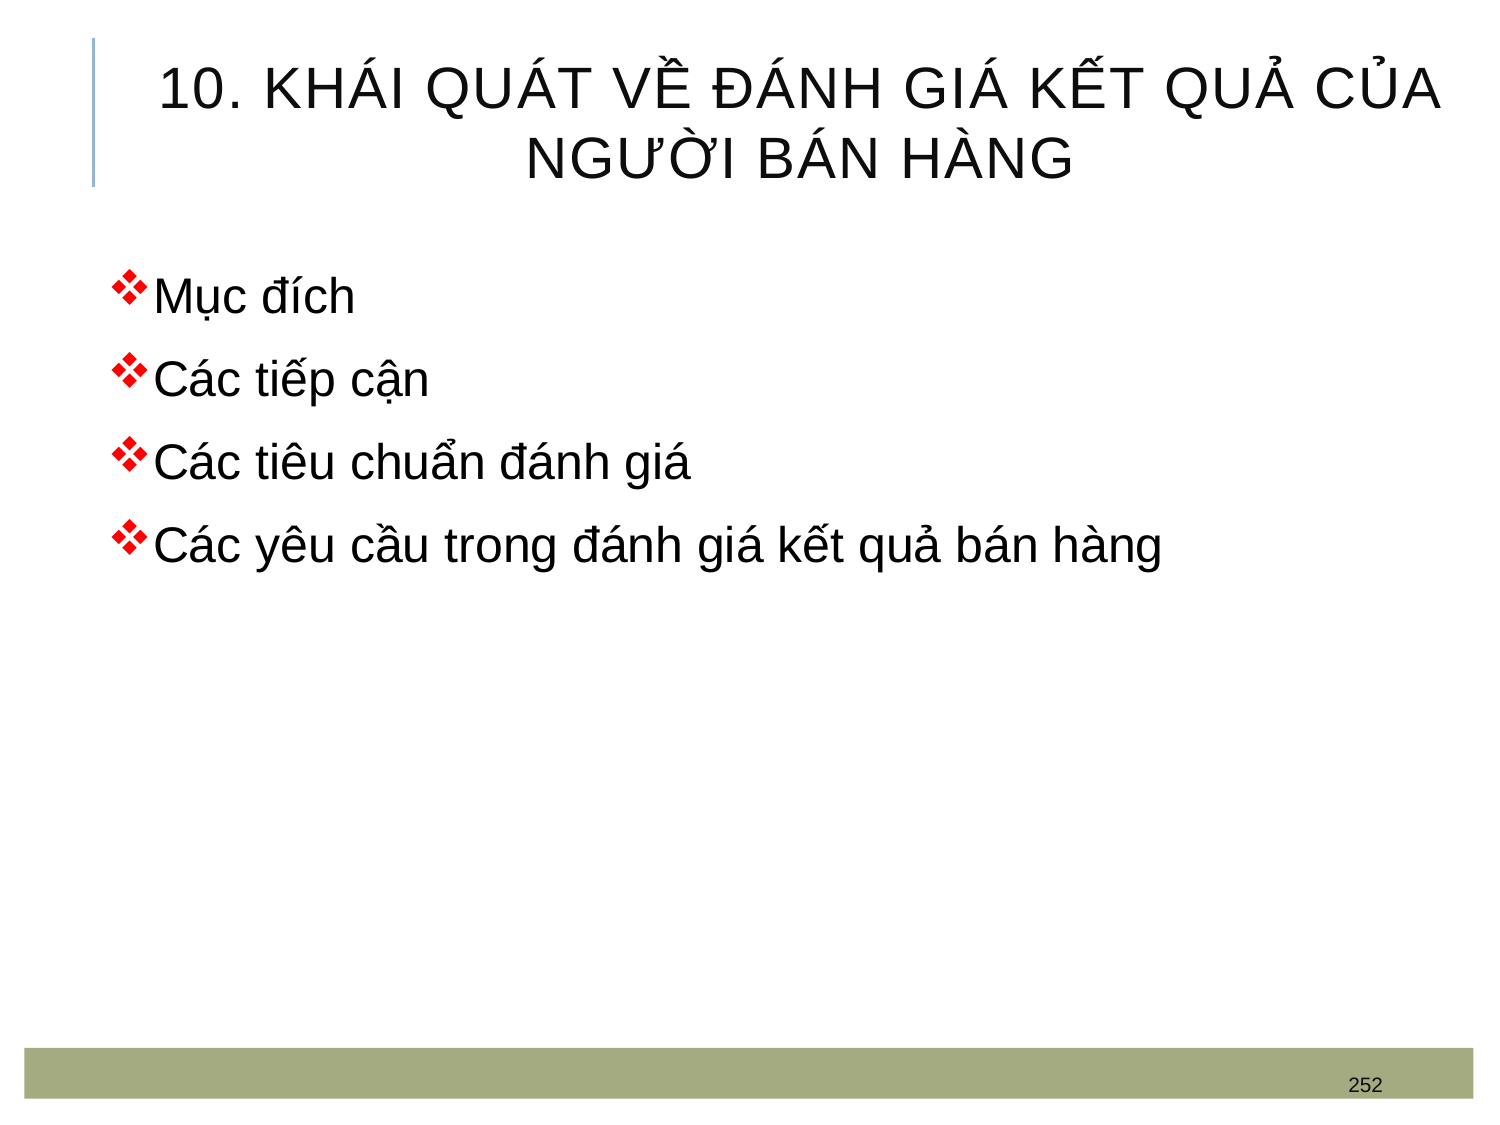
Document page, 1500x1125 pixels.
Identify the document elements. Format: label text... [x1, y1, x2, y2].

title 10. Khái quát về đánh giá kết quả của người bán hàng [126, 27, 1475, 213]
list Mục đích Các tiếp cận Các tiêu chuẩn đánh giá Các yêu cầu trong đánh giá kết quả bán hàng [99, 262, 1475, 1035]
slide_number 252 [1333, 1061, 1454, 1107]
